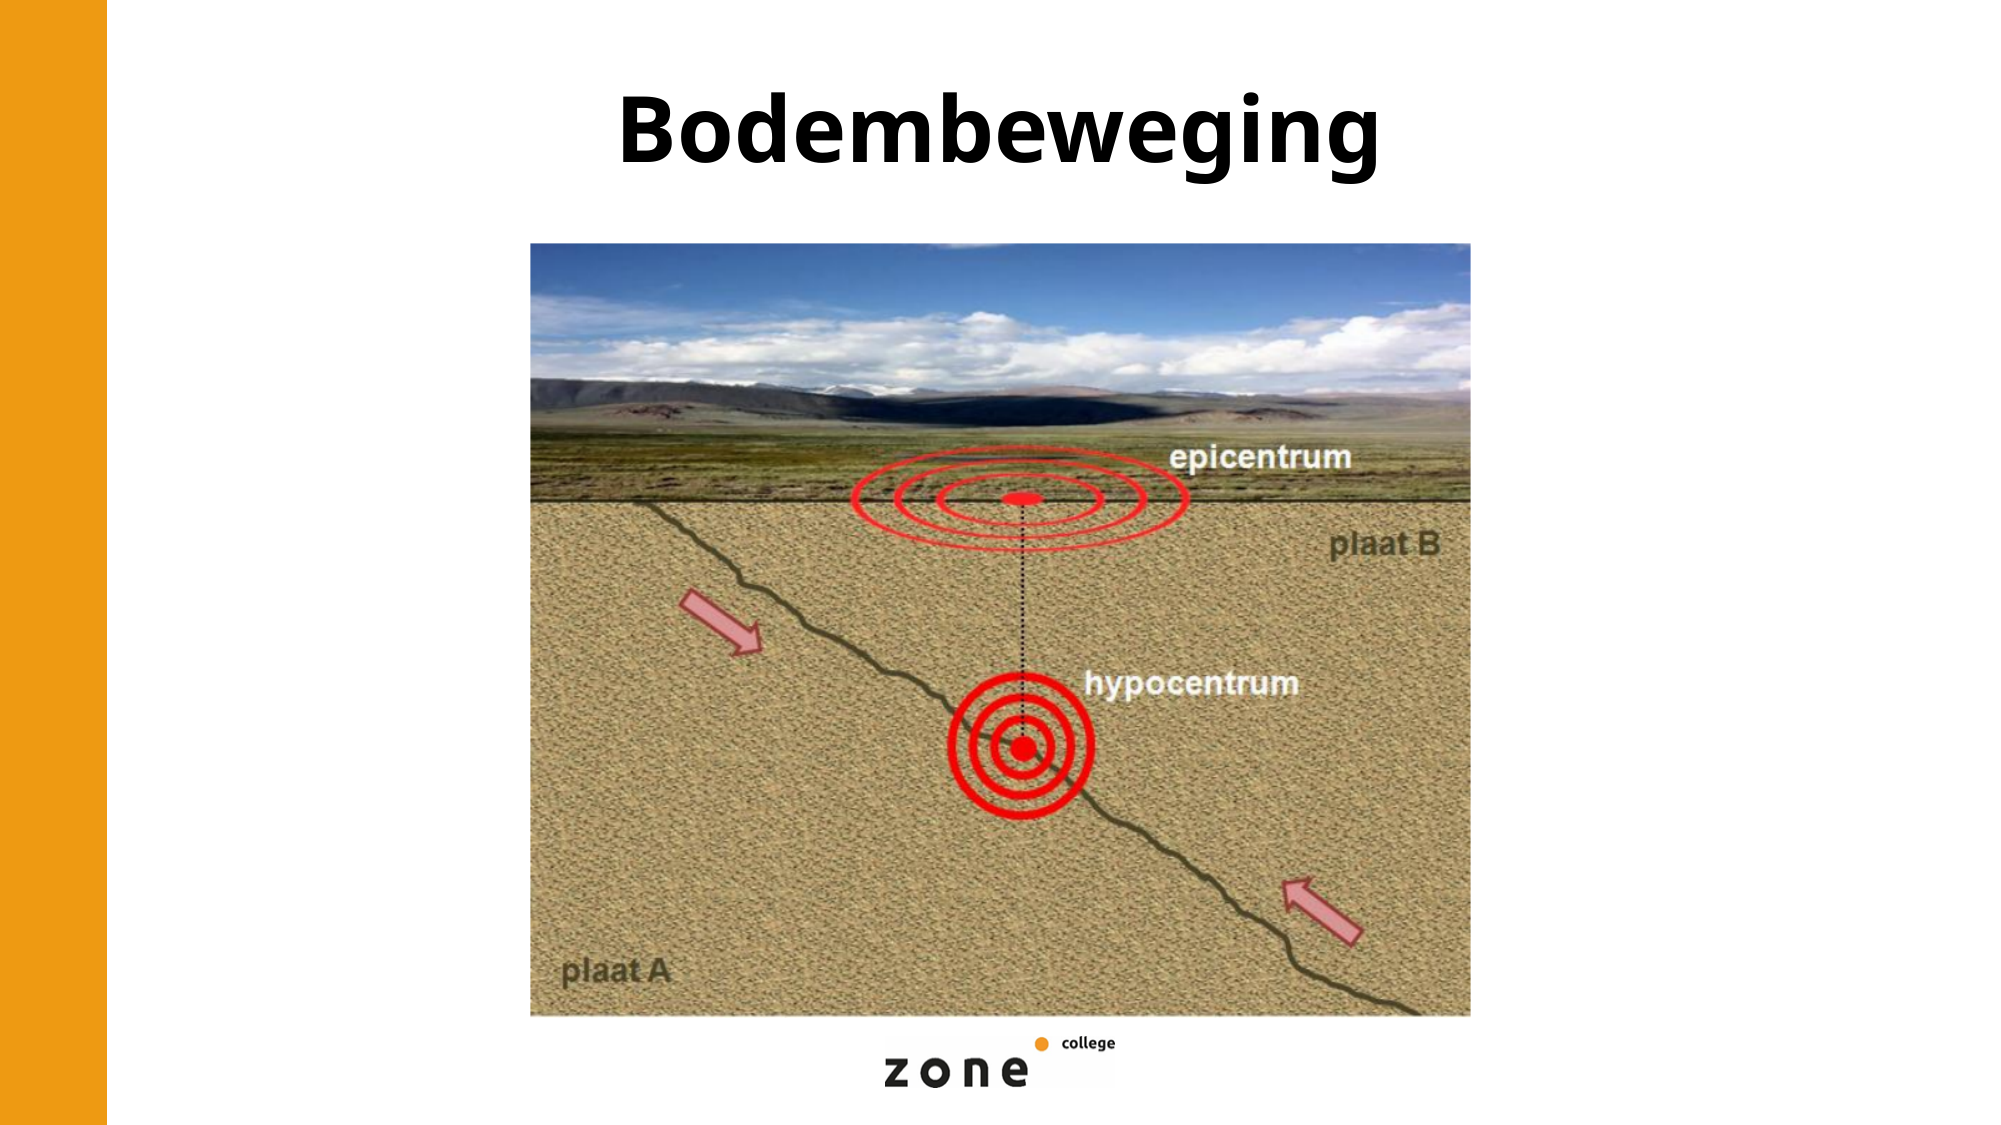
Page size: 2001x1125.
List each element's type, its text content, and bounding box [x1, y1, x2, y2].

picture [884, 1036, 1115, 1088]
picture [0, 0, 107, 1125]
title Bodembeweging [137, 23, 1863, 242]
picture [528, 241, 1472, 1018]
